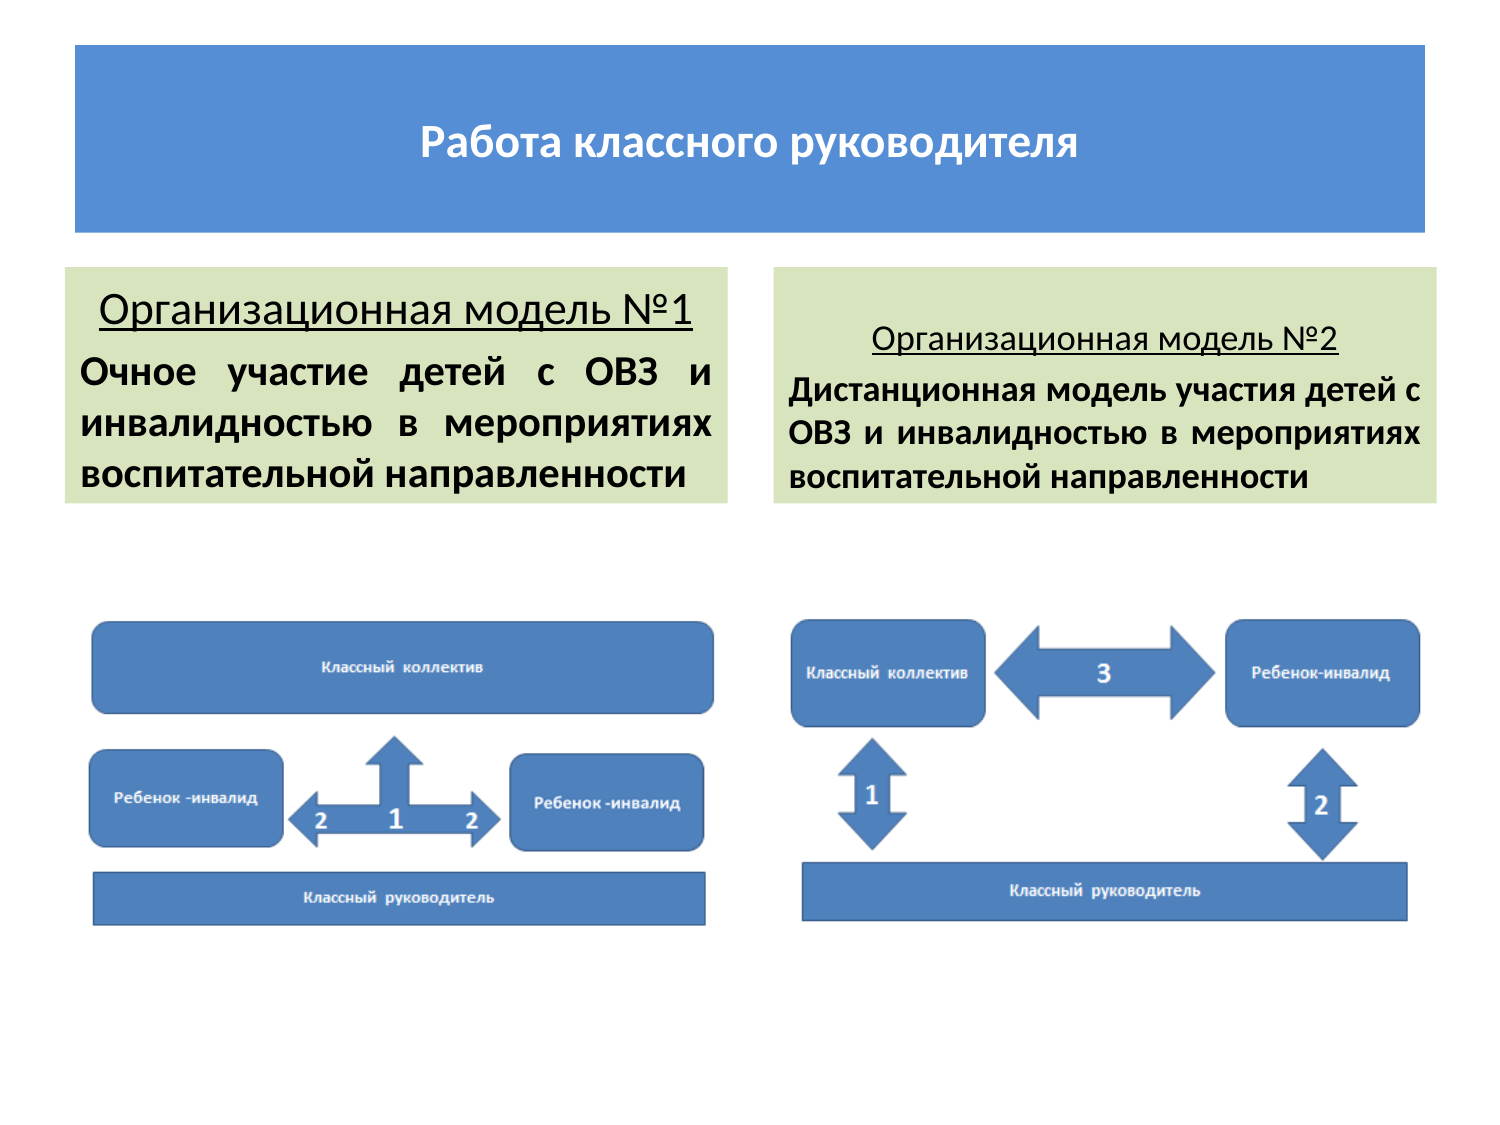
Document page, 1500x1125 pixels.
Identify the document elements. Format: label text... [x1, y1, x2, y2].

title Работа классного руководителя [75, 45, 1425, 233]
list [64, 526, 728, 1012]
list Организационная модель №1 Очное участие детей с ОВЗ и инвалидностью в мероприятиях воспитательной направленности [64, 267, 728, 504]
list Организационная модель №2 Дистанционная модель участия детей с ОВЗ и инвалидностью в мероприятиях воспитательной направленности [773, 267, 1437, 504]
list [773, 538, 1437, 1071]
